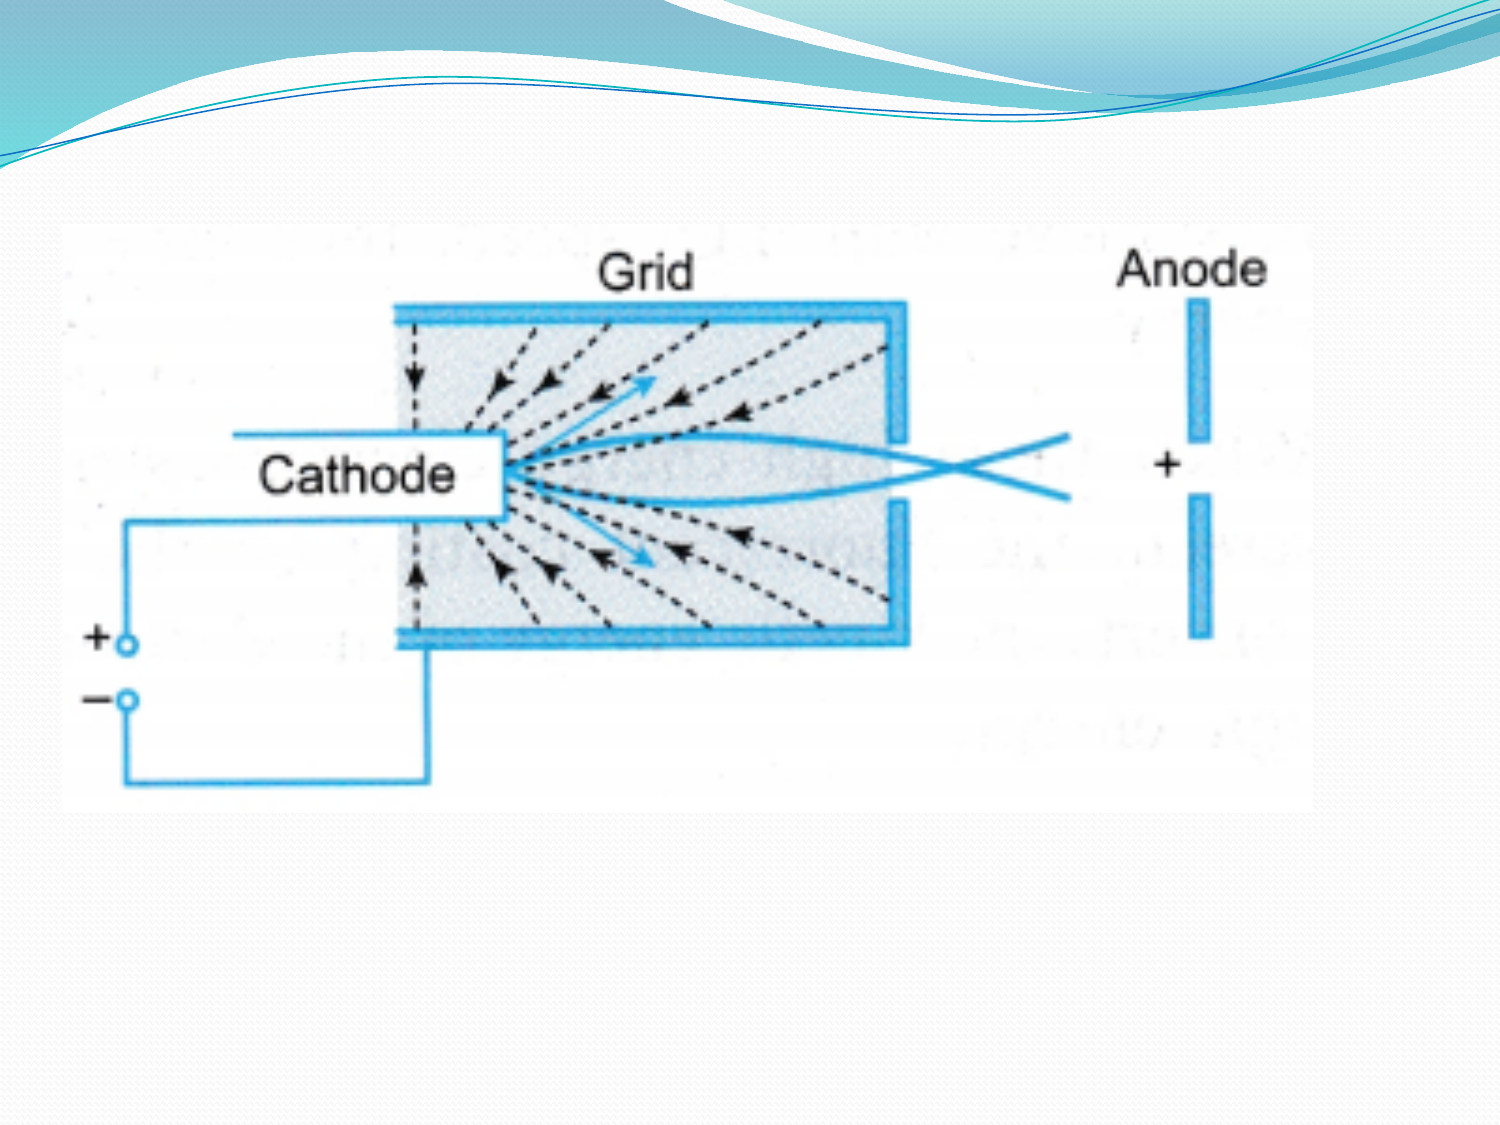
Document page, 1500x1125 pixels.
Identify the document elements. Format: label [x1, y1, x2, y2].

picture [62, 224, 1313, 813]
